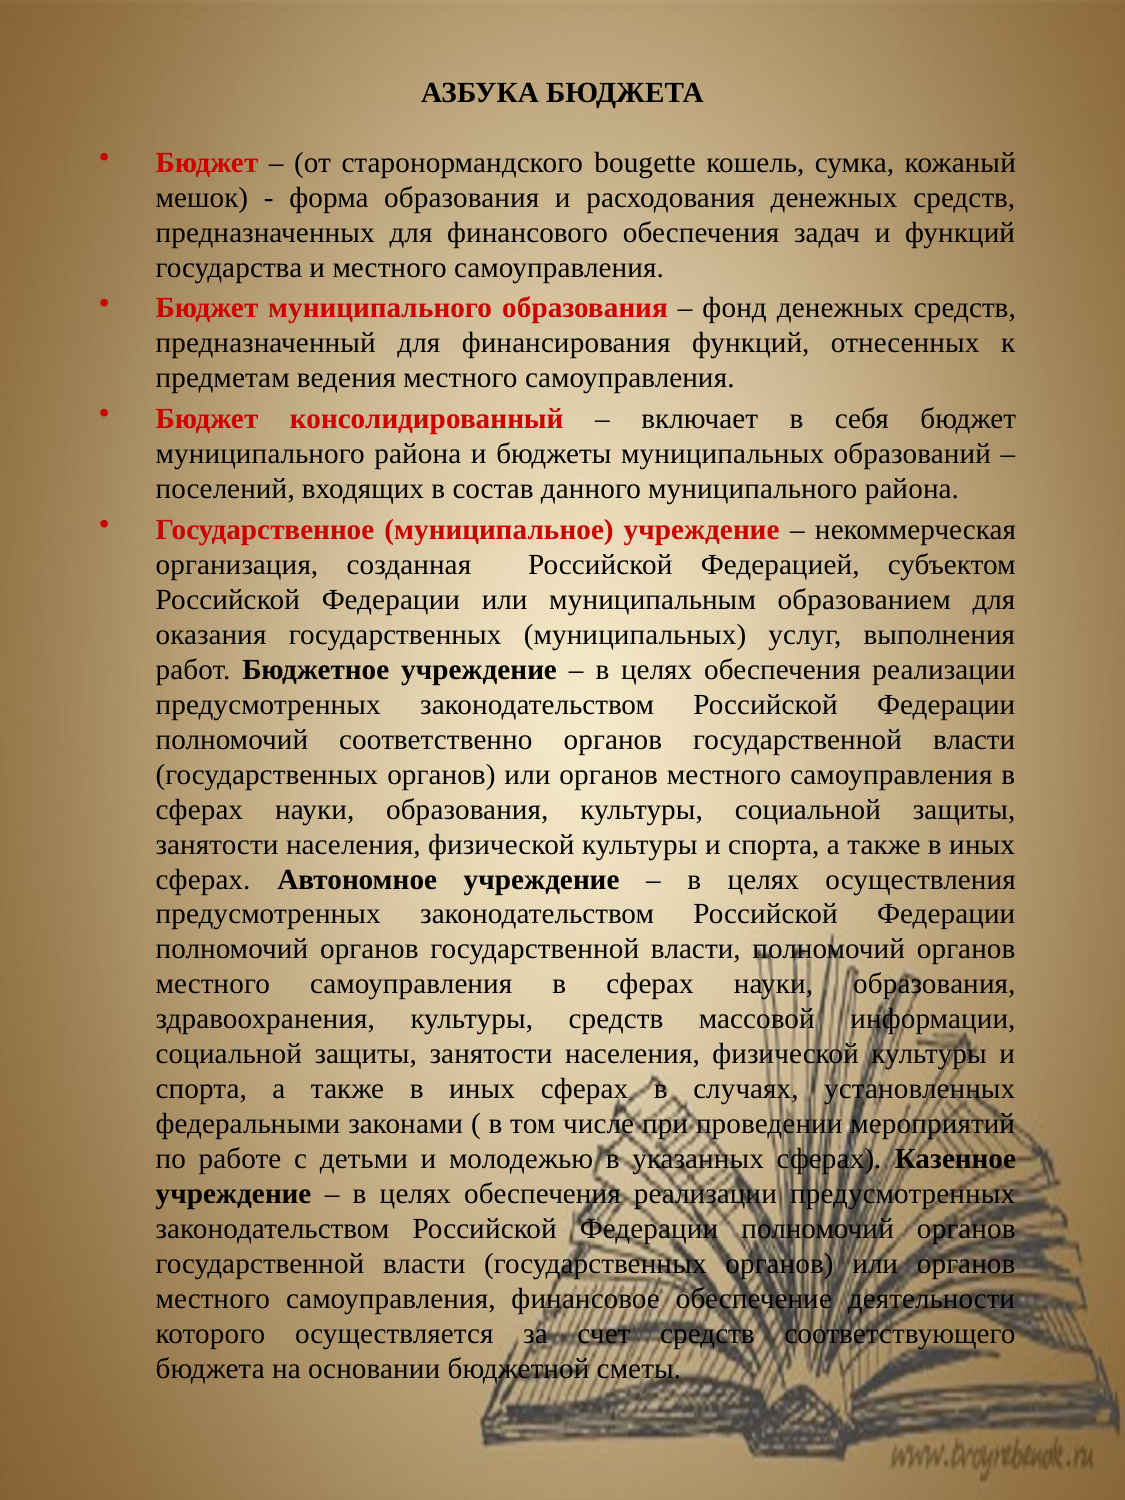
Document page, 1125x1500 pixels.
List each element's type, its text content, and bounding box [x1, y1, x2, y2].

list Бюджет – (от старонормандского bougette кошель, сумка, кожаный мешок) - форма образования и расходования денежных средств, предназначенных для финансового обеспечения задач и функций государства и местного самоуправления. Бюджет муниципального образования – фонд денежных средств, предназначенный для финансирования функций, отнесенных к предметам ведения местного самоуправления. Бюджет консолидированный – включает в себя бюджет муниципального района и бюджеты муниципальных образований – поселений, входящих в состав данного муниципального района. Государственное (муниципальное) учреждение – некоммерческая организация, созданная Российской Федерацией, субъектом Российской Федерации или муниципальным образованием для оказания государственных (муниципальных) услуг, выполнения работ. Бюджетное учреждение – в целях обеспечения реализации предусмотренных законодательством Российской Федерации полномочий соответственно органов государственной власти (государственных органов) или органов местного самоуправления в сферах науки, образования, культуры, социальной защиты, занятости населения, физической культуры и спорта, а также в иных сферах. Автономное учреждение – в целях осуществления предусмотренных законодательством Российской Федерации полномочий органов государственной власти, полномочий органов местного самоуправления в сферах науки, образования, здравоохранения, культуры, средств массовой информации, социальной защиты, занятости населения, физической культуры и спорта, а также в иных сферах в случаях, установленных федеральными законами ( в том числе при проведении мероприятий по работе с детьми и молодежью в указанных сферах). Казенное учреждение – в целях обеспечения реализации предусмотренных законодательством Российской Федерации полномочий органов государственной власти (государственных органов) или органов местного самоуправления, финансовое обеспечение деятельности которого осуществляется за счет средств соответствующего бюджета на основании бюджетной сметы. [84, 135, 1032, 1412]
title АЗБУКА БЮДЖЕТА [56, 59, 1069, 123]
picture [0, 0, 1125, 1500]
